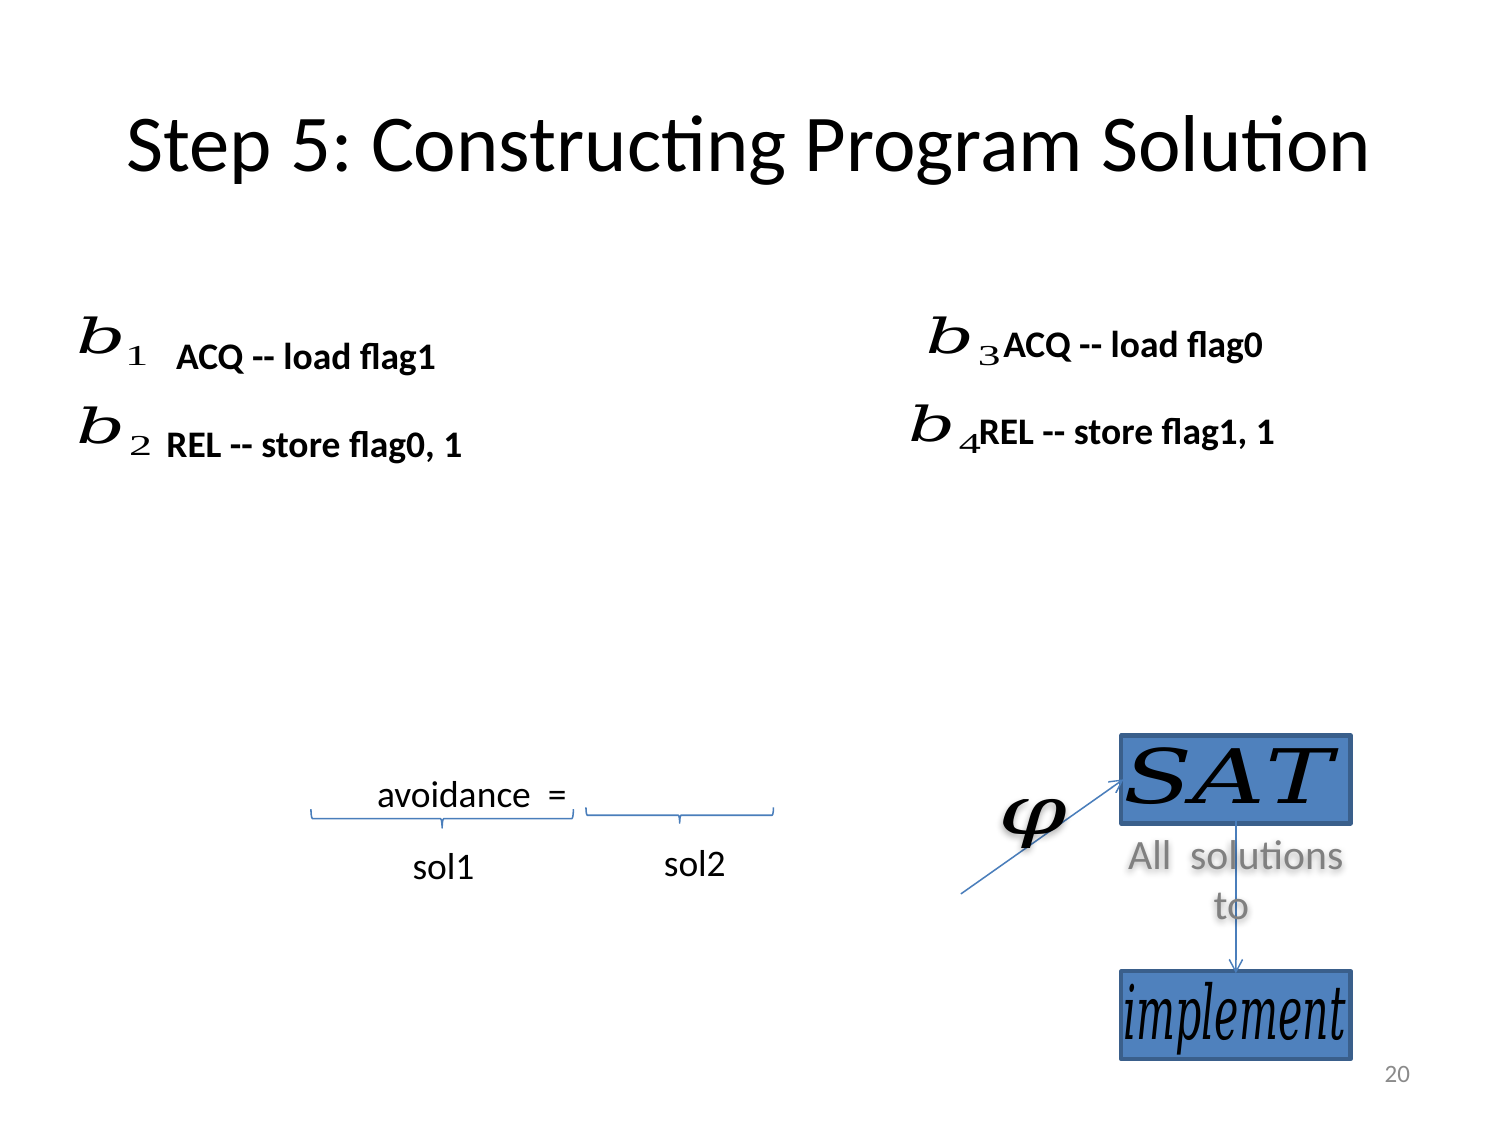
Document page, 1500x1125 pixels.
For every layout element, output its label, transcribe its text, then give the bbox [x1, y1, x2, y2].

text_box ACQ -- load flag1 [161, 324, 460, 385]
text_box REL -- store flag0, 1 [151, 412, 487, 473]
text_box REL -- store flag1, 1 [964, 399, 1291, 460]
title Step 5: Constructing Program Solution [75, 45, 1425, 233]
text_box sol1 [397, 834, 490, 895]
text_box [585, 807, 775, 824]
text_box ACQ -- load flag0 [988, 312, 1279, 373]
slide_number 20 [1074, 1042, 1425, 1103]
text_box sol2 [648, 831, 741, 892]
text_box [310, 809, 575, 829]
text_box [960, 779, 1124, 895]
